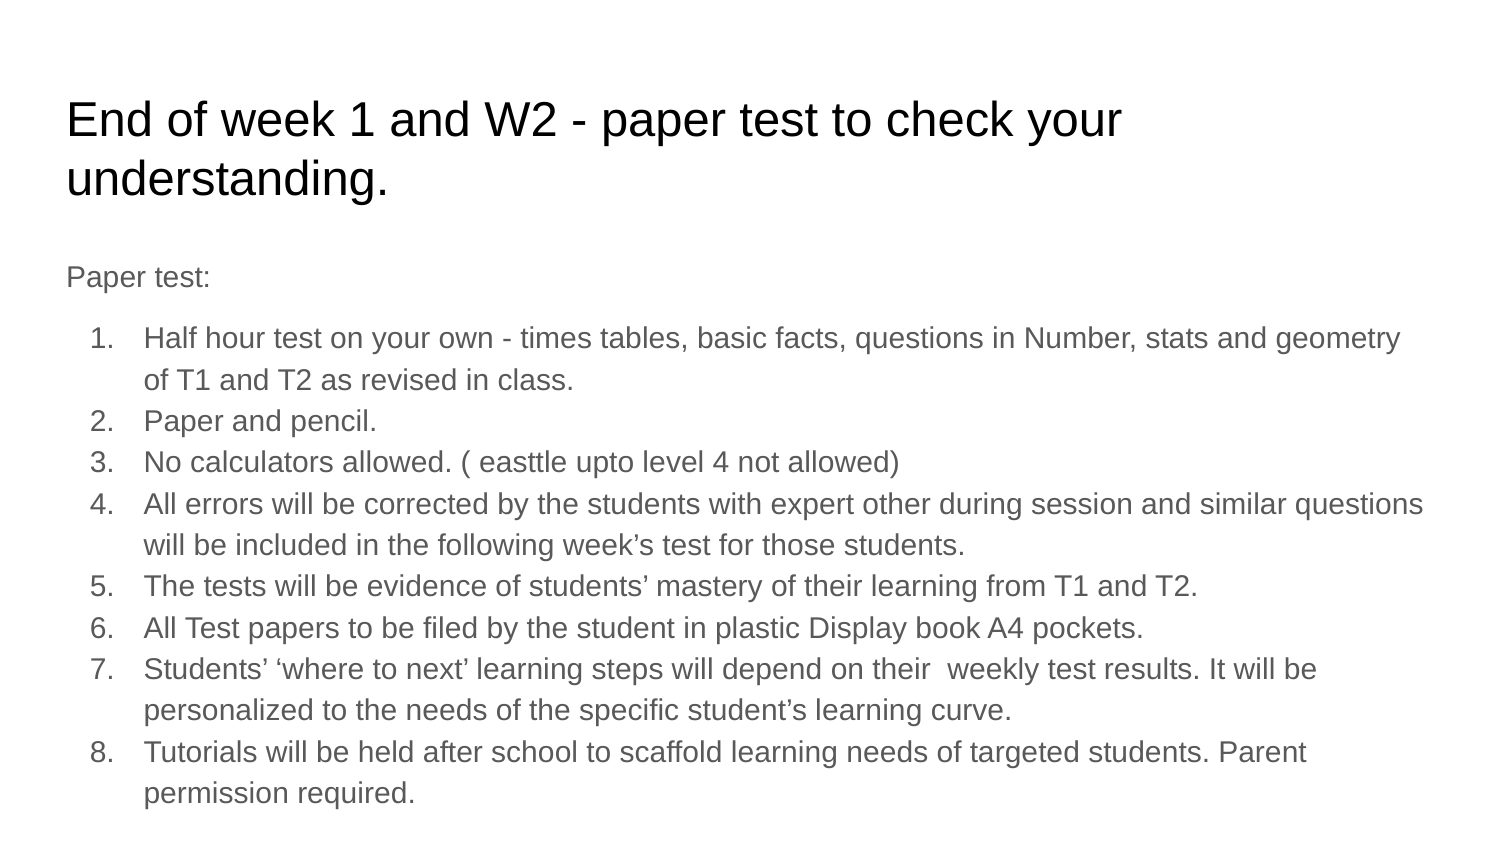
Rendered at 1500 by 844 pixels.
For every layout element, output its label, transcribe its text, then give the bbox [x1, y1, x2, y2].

list Paper test: Half hour test on your own - times tables, basic facts, questions in Number, stats and geometry of T1 and T2 as revised in class. Paper and pencil. No calculators allowed. ( easttle upto level 4 not allowed) All errors will be corrected by the students with expert other during session and similar questions will be included in the following week’s test for those students. The tests will be evidence of students’ mastery of their learning from T1 and T2. All Test papers to be filed by the student in plastic Display book A4 pockets. Students’ ‘where to next’ learning steps will depend on their weekly test results. It will be personalized to the needs of the specific student’s learning curve. Tutorials will be held after school to scaffold learning needs of targeted students. Parent permission required. [51, 237, 1449, 828]
title End of week 1 and W2 - paper test to check your understanding. [51, 72, 1449, 221]
